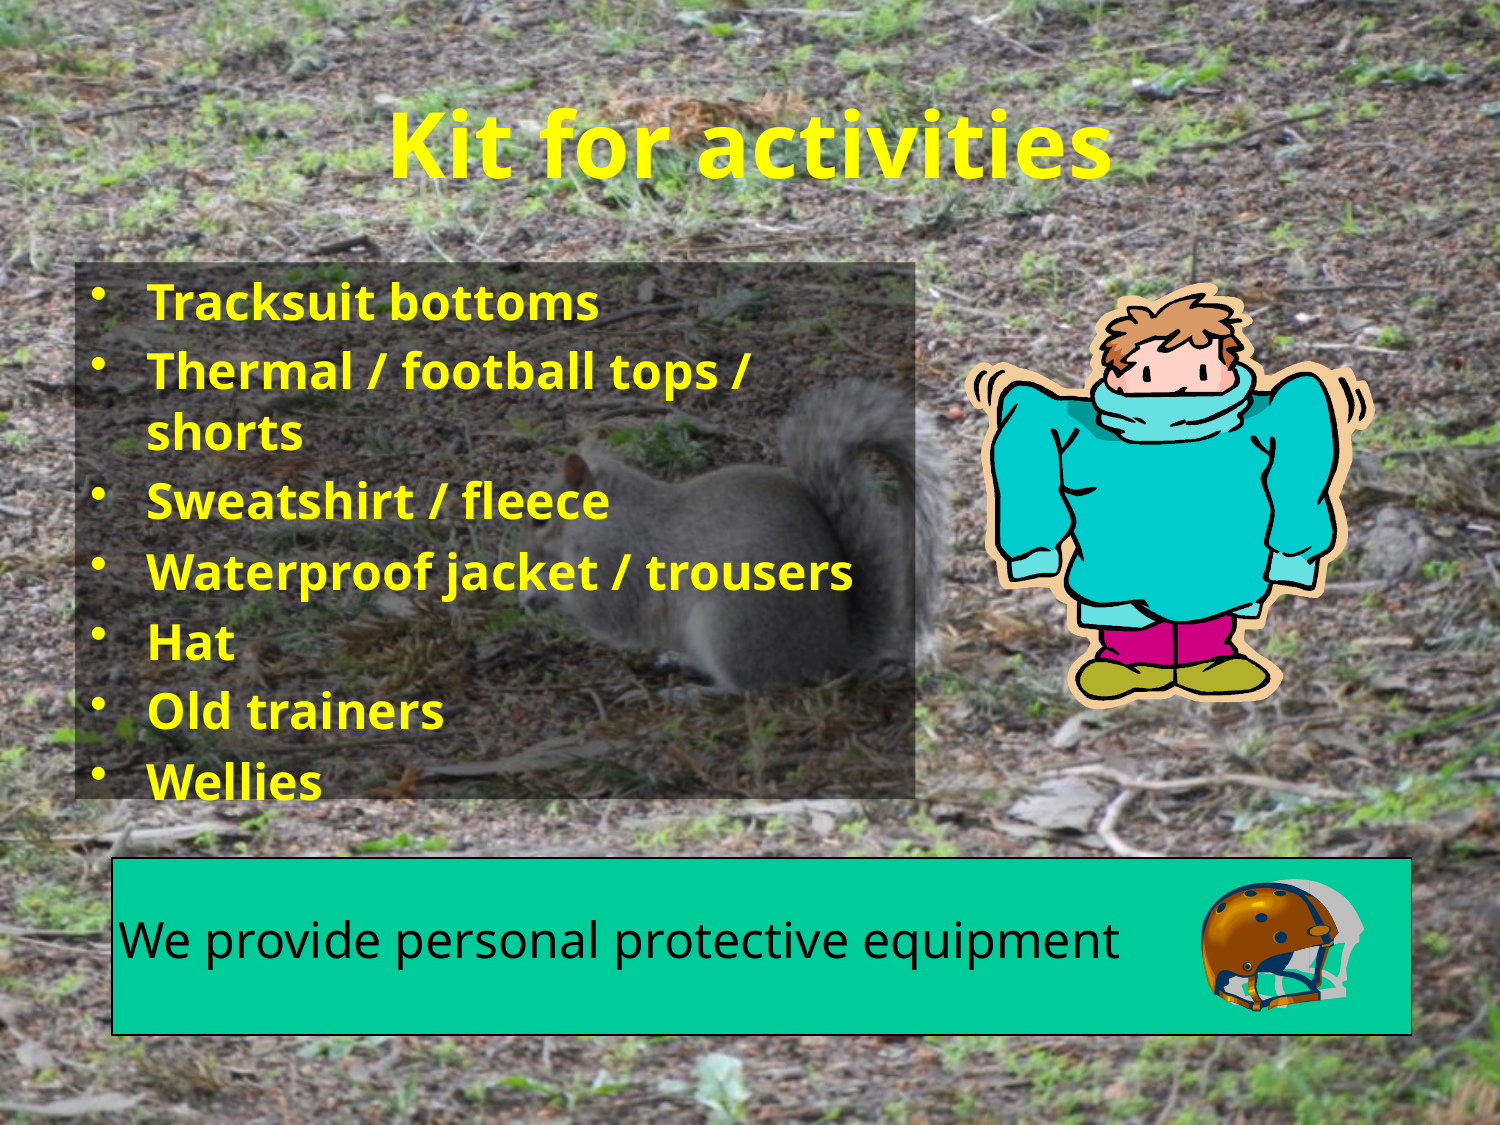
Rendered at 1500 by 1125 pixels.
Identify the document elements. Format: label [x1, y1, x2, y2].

list [1198, 877, 1365, 1012]
picture [0, 0, 1500, 1125]
list [962, 278, 1383, 717]
